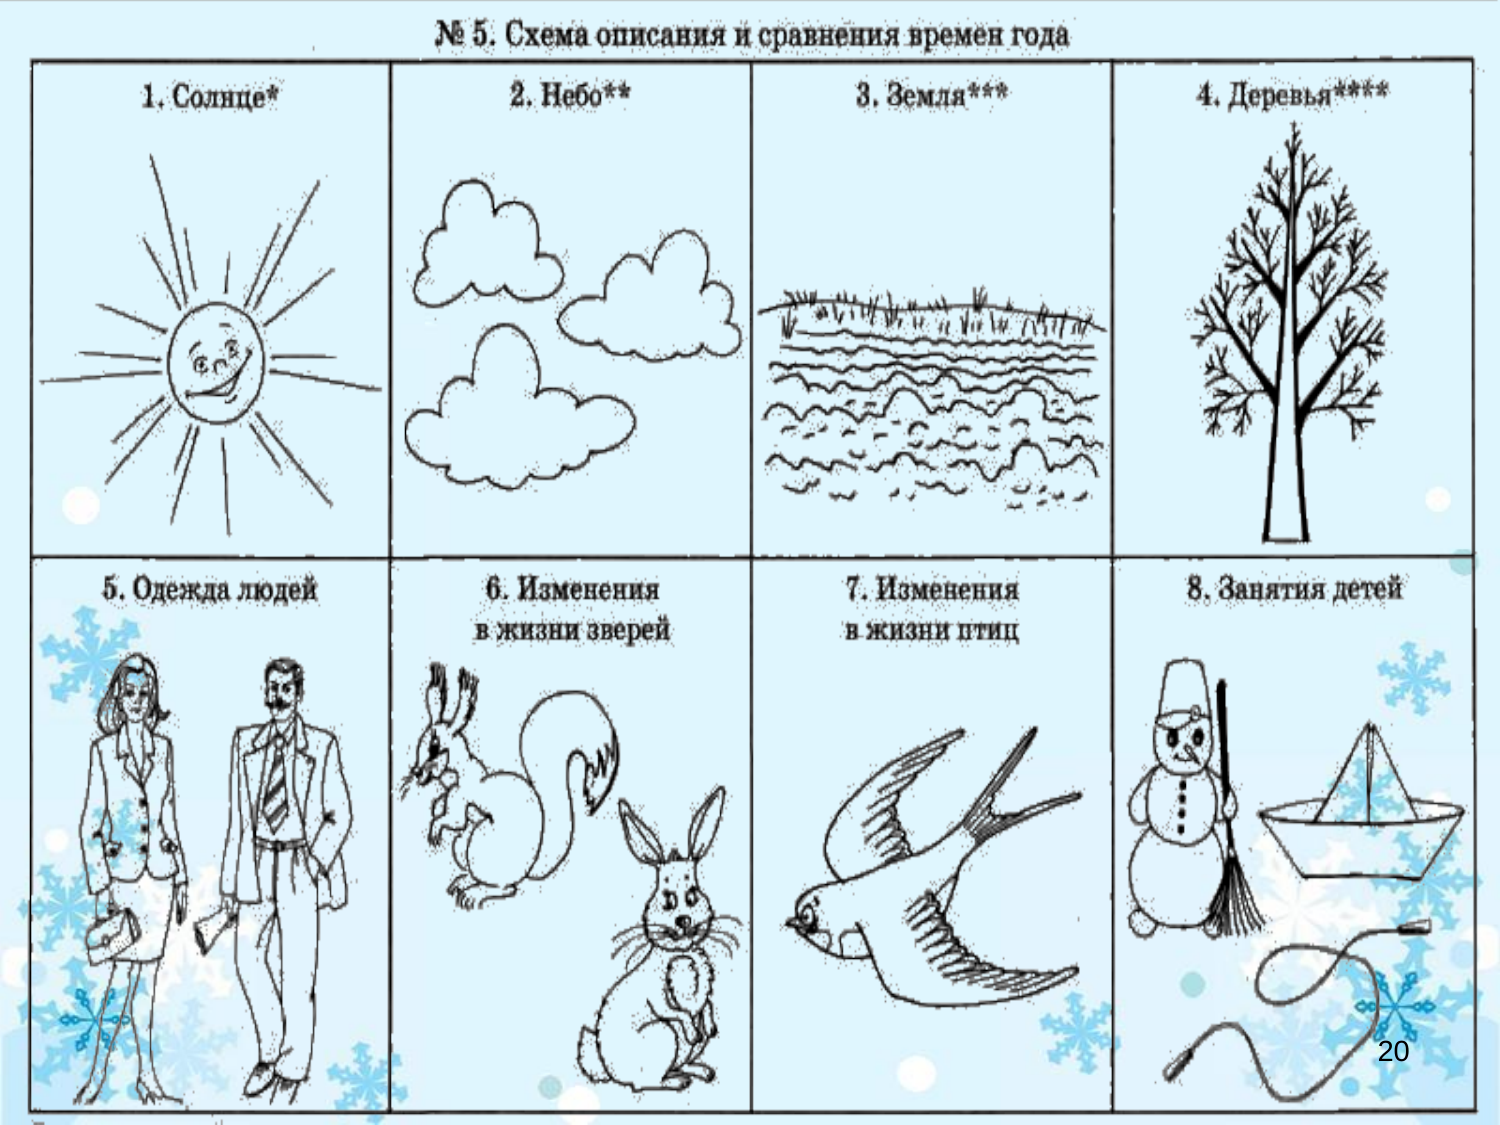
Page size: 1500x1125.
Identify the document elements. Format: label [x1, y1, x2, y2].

list [0, 0, 1500, 1125]
